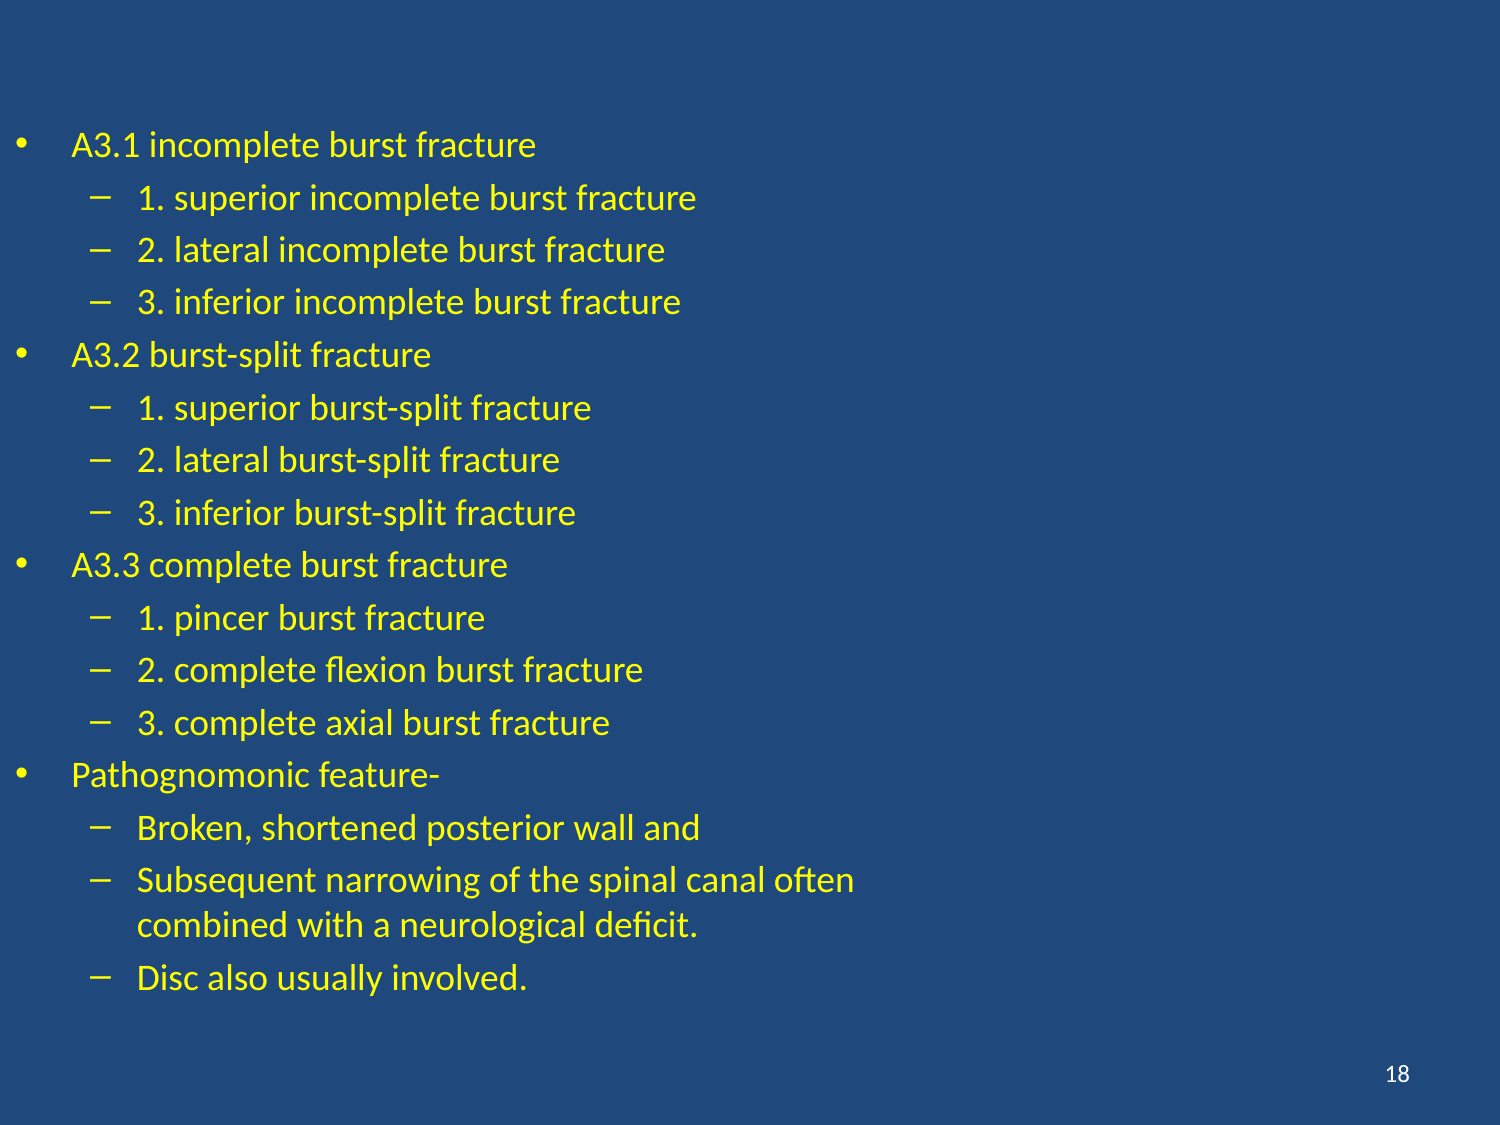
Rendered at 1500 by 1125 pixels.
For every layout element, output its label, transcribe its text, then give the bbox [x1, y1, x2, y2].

slide_number 18 [1074, 1042, 1425, 1103]
list A3.1 incomplete burst fracture 1. superior incomplete burst fracture 2. lateral incomplete burst fracture 3. inferior incomplete burst fracture A3.2 burst-split fracture 1. superior burst-split fracture 2. lateral burst-split fracture 3. inferior burst-split fracture A3.3 complete burst fracture 1. pincer burst fracture 2. complete flexion burst fracture 3. complete axial burst fracture Pathognomonic feature- Broken, shortened posterior wall and Subsequent narrowing of the spinal canal often combined with a neurological deficit. Disc also usually involved. [0, 112, 963, 1088]
